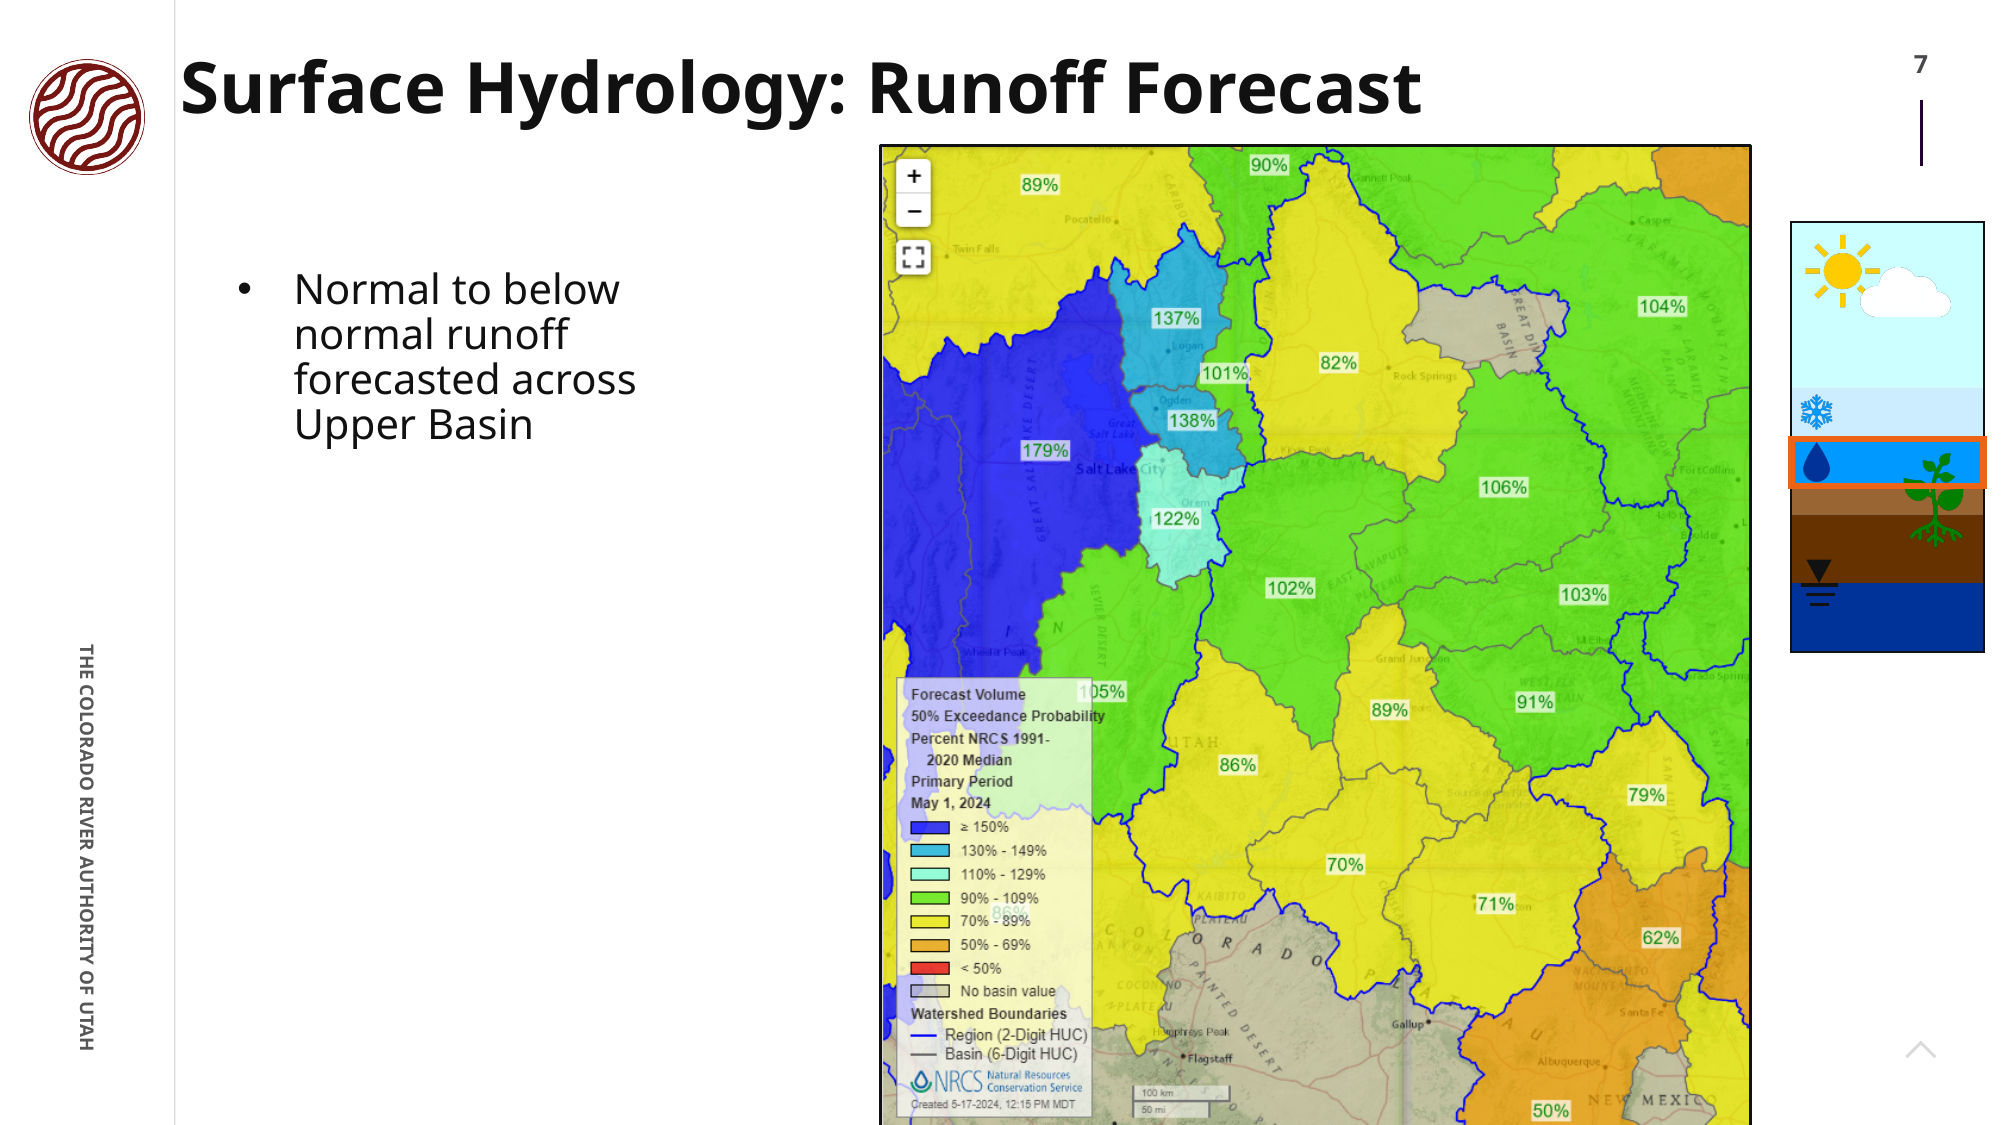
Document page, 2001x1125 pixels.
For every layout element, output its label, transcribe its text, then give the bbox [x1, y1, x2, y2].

picture [29, 59, 145, 175]
picture [882, 146, 1749, 1125]
text_box Surface Hydrology: Runoff Forecast [180, 45, 1914, 214]
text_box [1791, 221, 1987, 653]
text_box Normal to below normal runoff forecasted across Upper Basin [237, 261, 723, 560]
